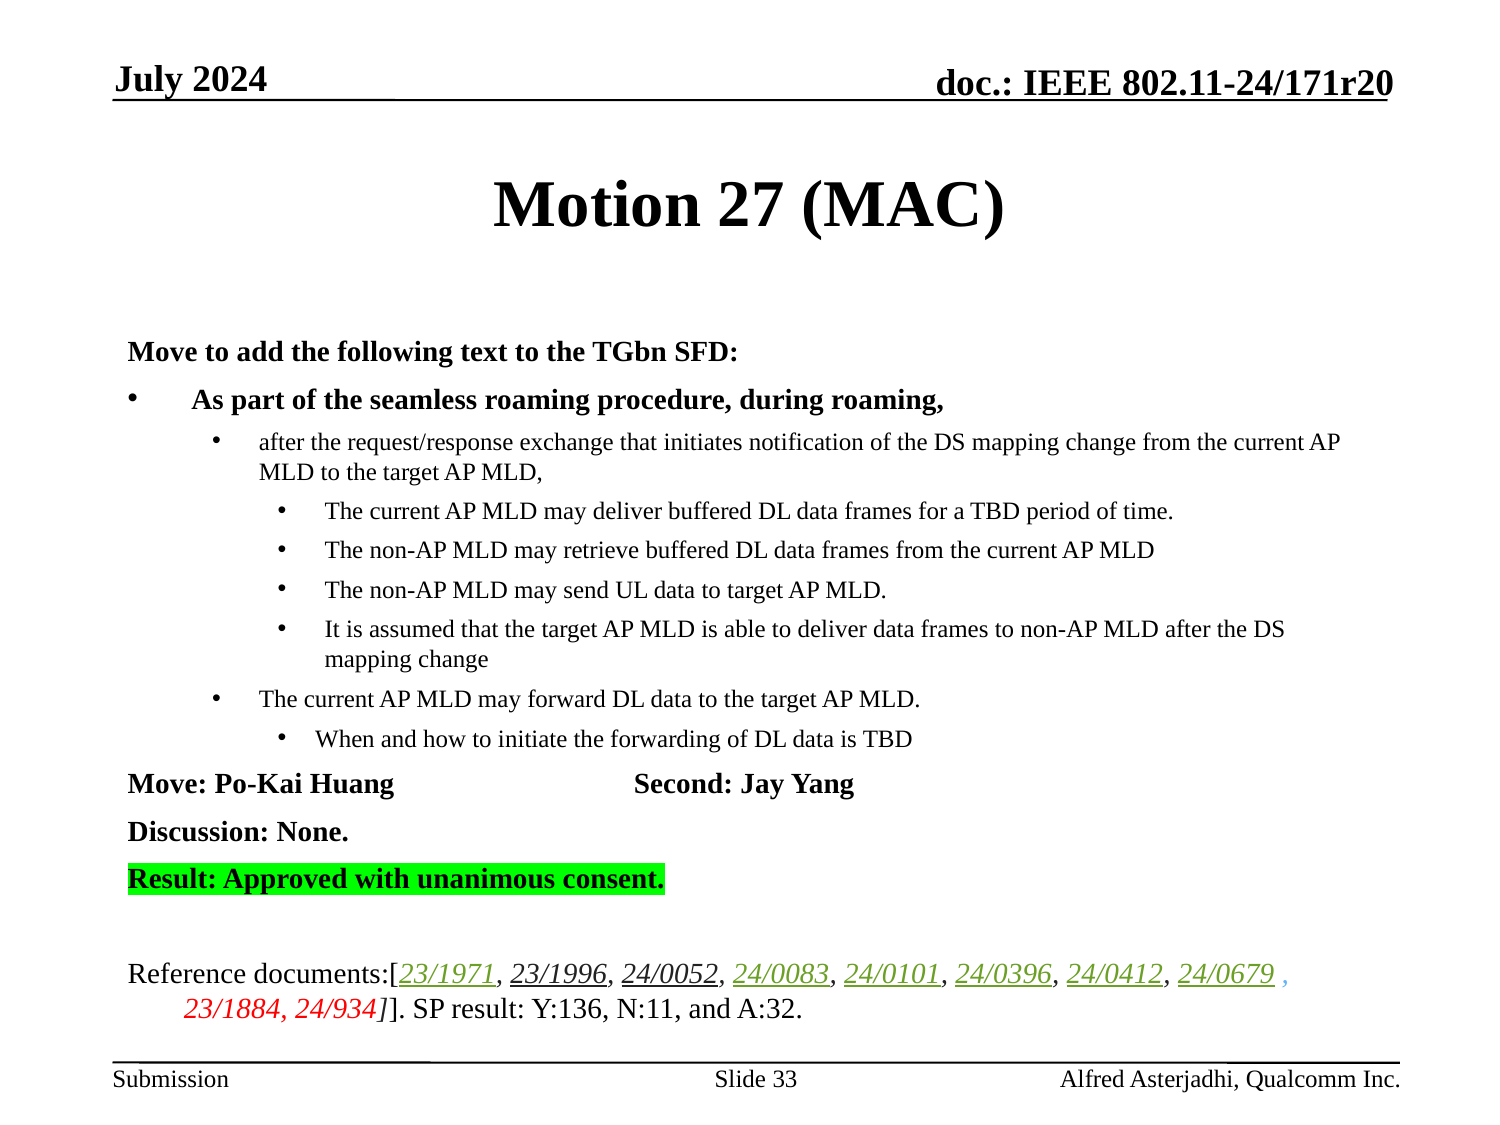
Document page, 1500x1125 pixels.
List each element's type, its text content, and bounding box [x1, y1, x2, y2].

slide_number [114, 54, 423, 100]
slide_number Slide 33 [712, 1061, 800, 1123]
title Motion 27 (MAC) [112, 112, 1388, 288]
footer Alfred Asterjadhi, Qualcomm Inc. [878, 1061, 1402, 1093]
list Move to add the following text to the TGbn SFD: As part of the seamless roaming procedure, during roaming, after the request/response exchange that initiates notification of the DS mapping change from the current AP MLD to the target AP MLD, The current AP MLD may deliver buffered DL data frames for a TBD period of time. The non-AP MLD may retrieve buffered DL data frames from the current AP MLD The non-AP MLD may send UL data to target AP MLD. It is assumed that the target AP MLD is able to deliver data frames to non-AP MLD after the DS mapping change The current AP MLD may forward DL data to the target AP MLD. When and how to initiate the forwarding of DL data is TBD Move: Po-Kai Huang Second: Jay Yang Discussion: None. Result: Approved with unanimous consent. Reference documents:[23/1971, 23/1996, 24/0052, 24/0083, 24/0101, 24/0396, 24/0412, 24/0679 , 23/1884, 24/934]]. SP result: Y:136, N:11, and A:32. [112, 324, 1388, 1063]
